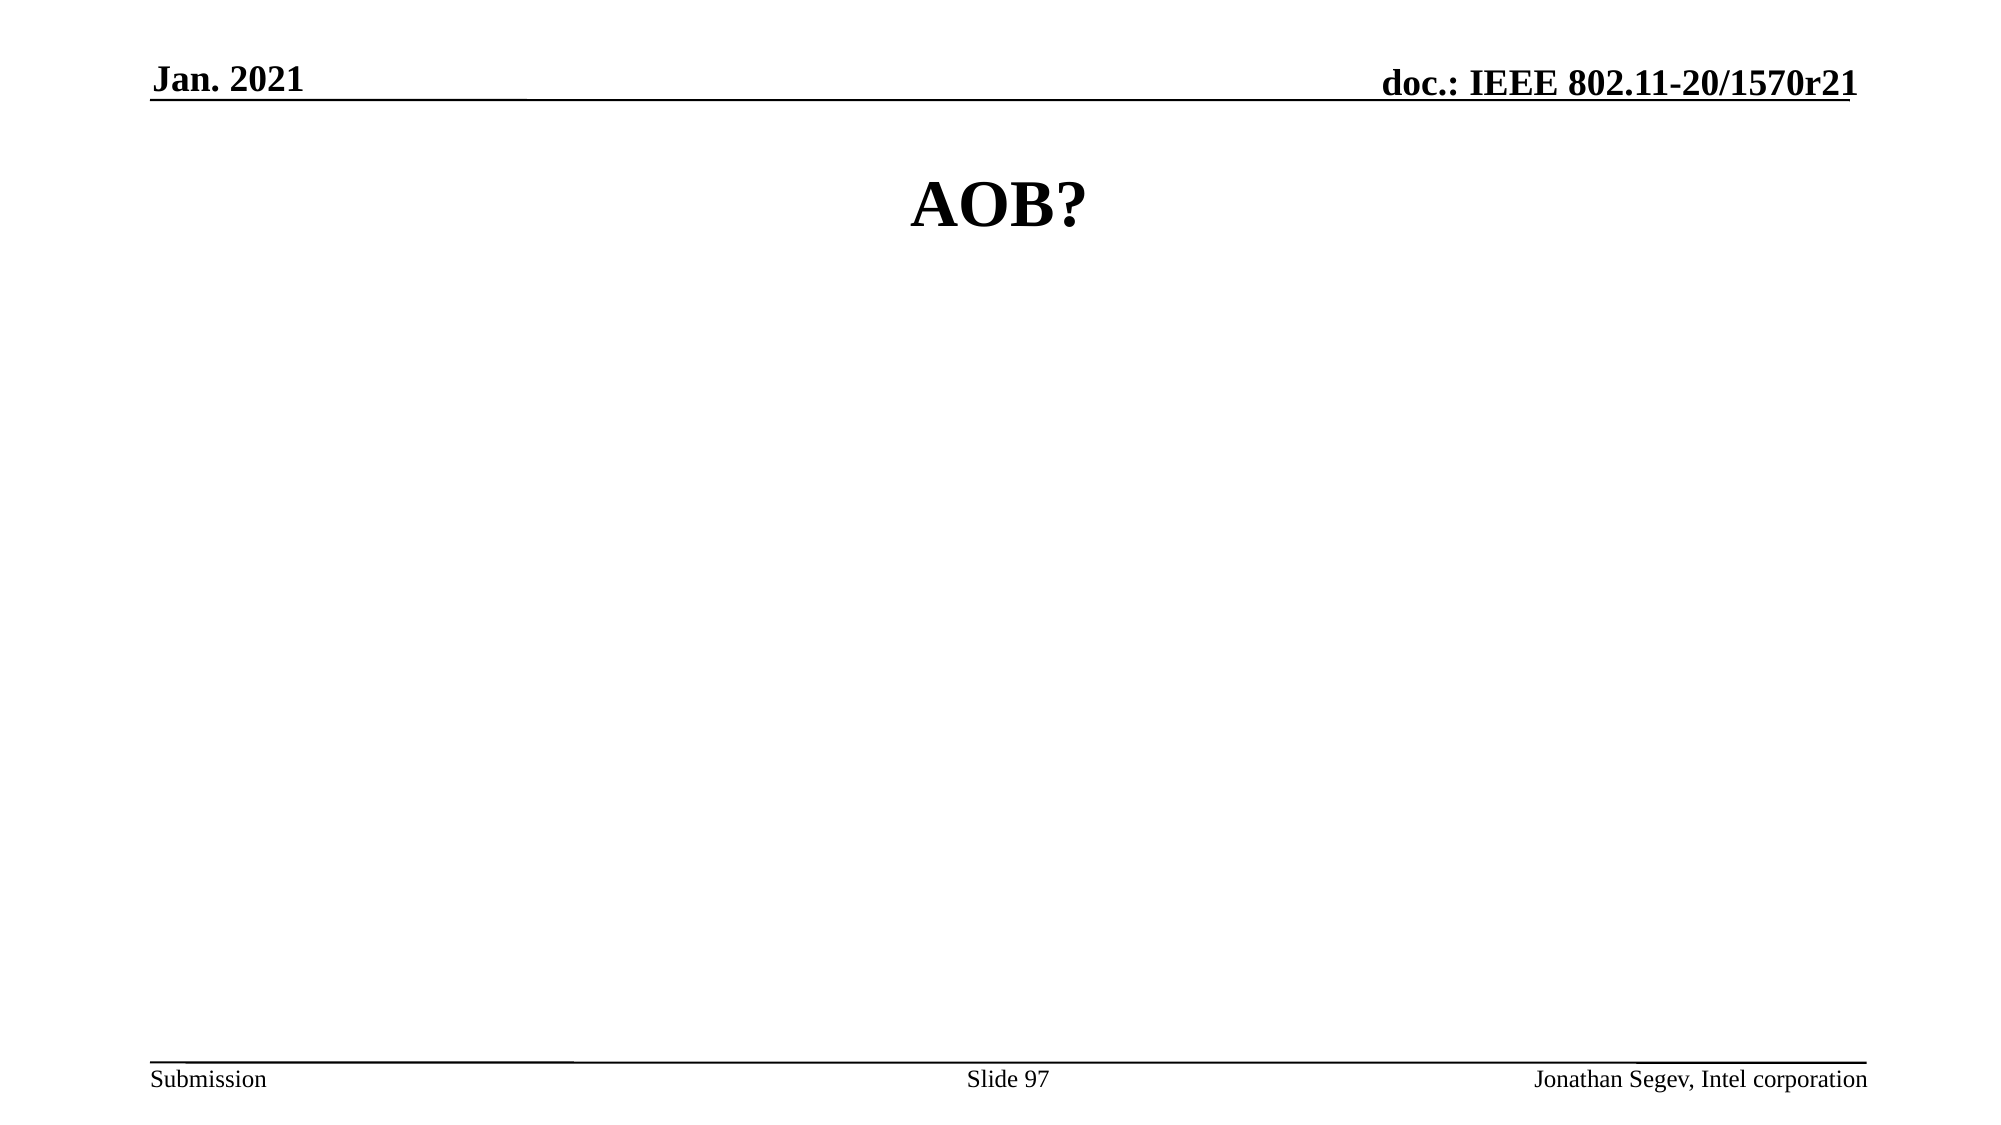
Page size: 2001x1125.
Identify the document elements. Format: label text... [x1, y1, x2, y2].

slide_number Slide 97 [950, 1061, 1067, 1123]
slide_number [152, 54, 563, 100]
title AOB? [149, 112, 1850, 288]
footer Jonathan Segev, Intel corporation [1171, 1061, 1869, 1093]
